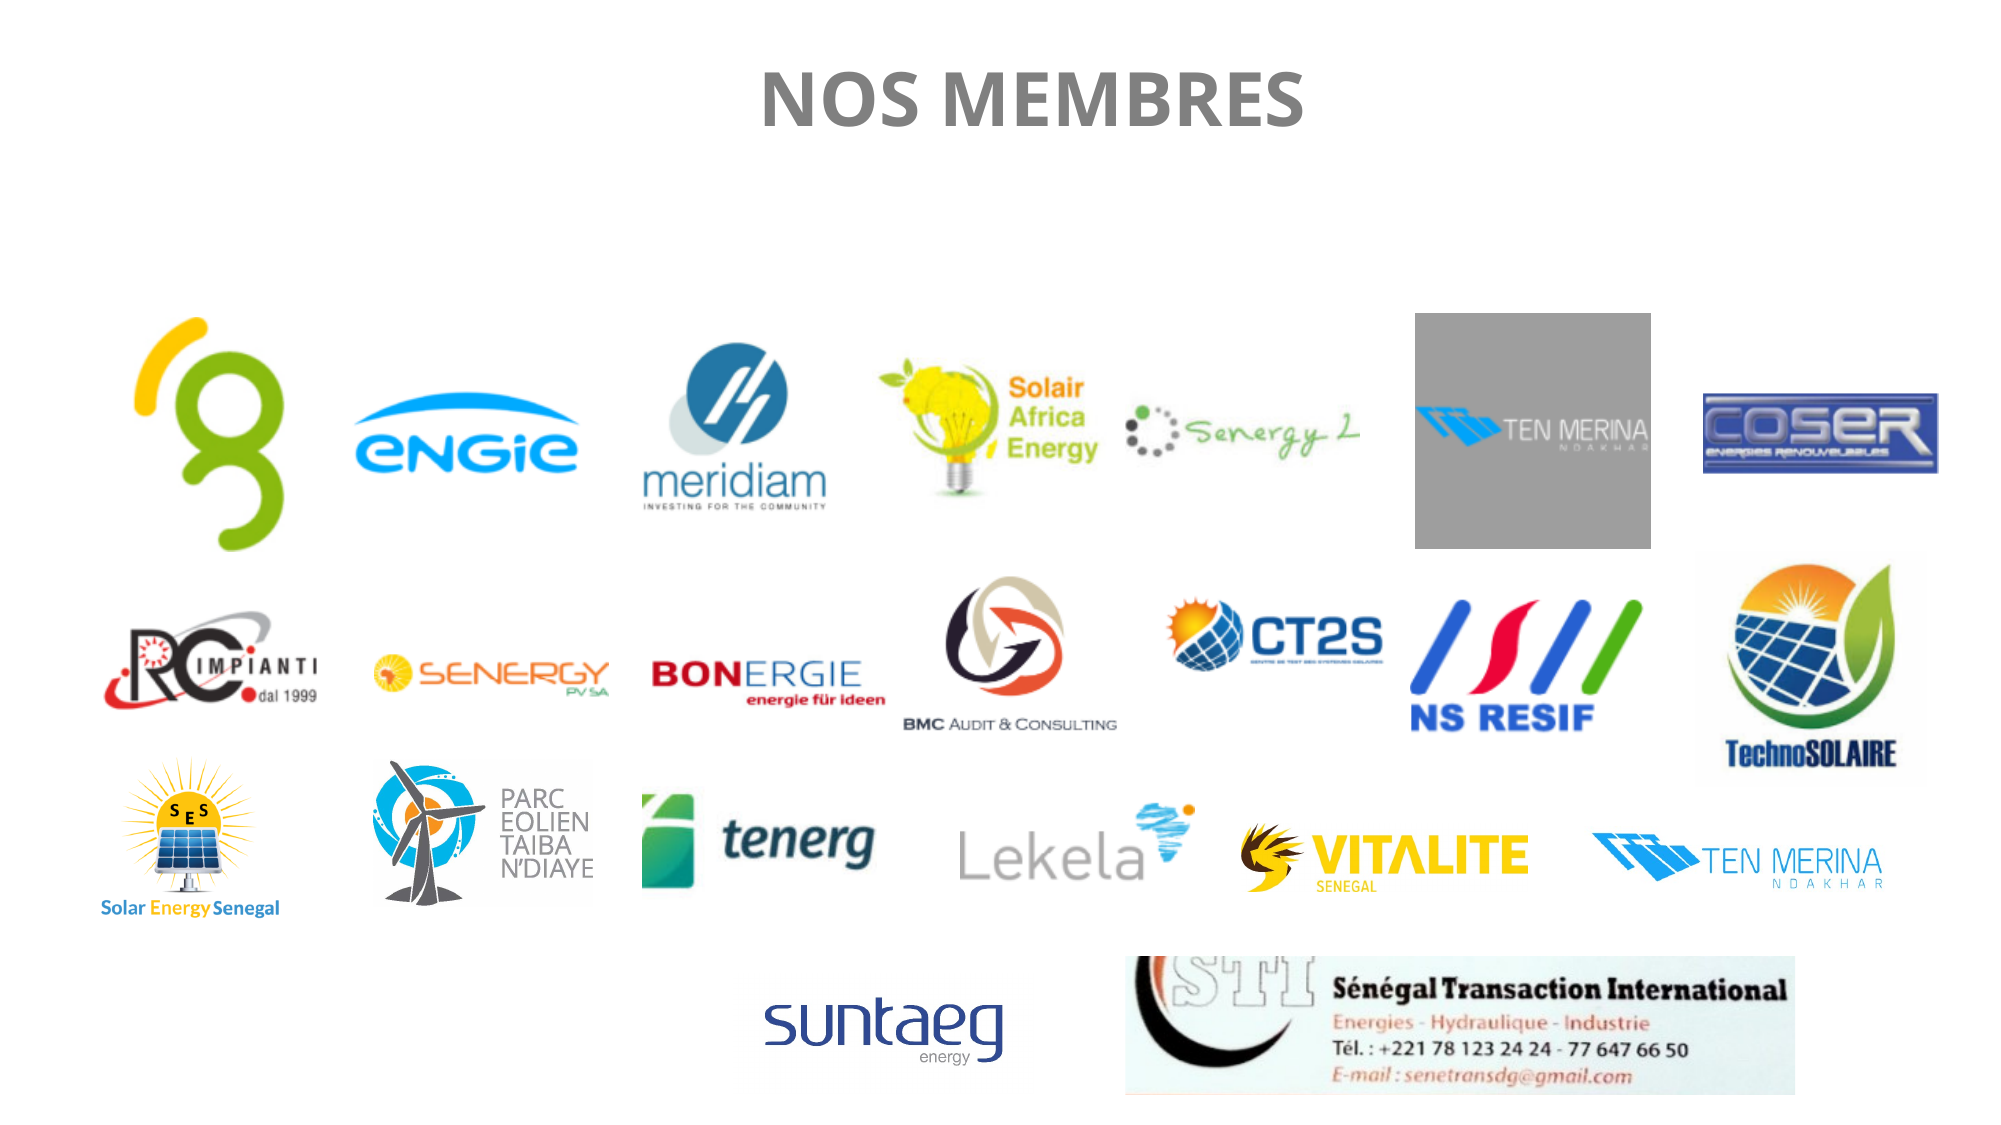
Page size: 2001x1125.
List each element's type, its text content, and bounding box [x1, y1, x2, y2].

picture [872, 295, 1107, 531]
picture [1574, 826, 1891, 893]
picture [350, 324, 609, 907]
picture [1410, 550, 1645, 785]
picture [1415, 313, 1651, 549]
picture [642, 562, 887, 960]
picture [893, 317, 1796, 1095]
picture [382, 826, 392, 836]
picture [733, 973, 1034, 1094]
text_box NOS MEMBRES [743, 43, 1324, 149]
picture [616, 324, 851, 560]
picture [1241, 823, 1528, 892]
picture [77, 317, 331, 950]
picture [373, 810, 380, 818]
picture [1693, 315, 1939, 787]
